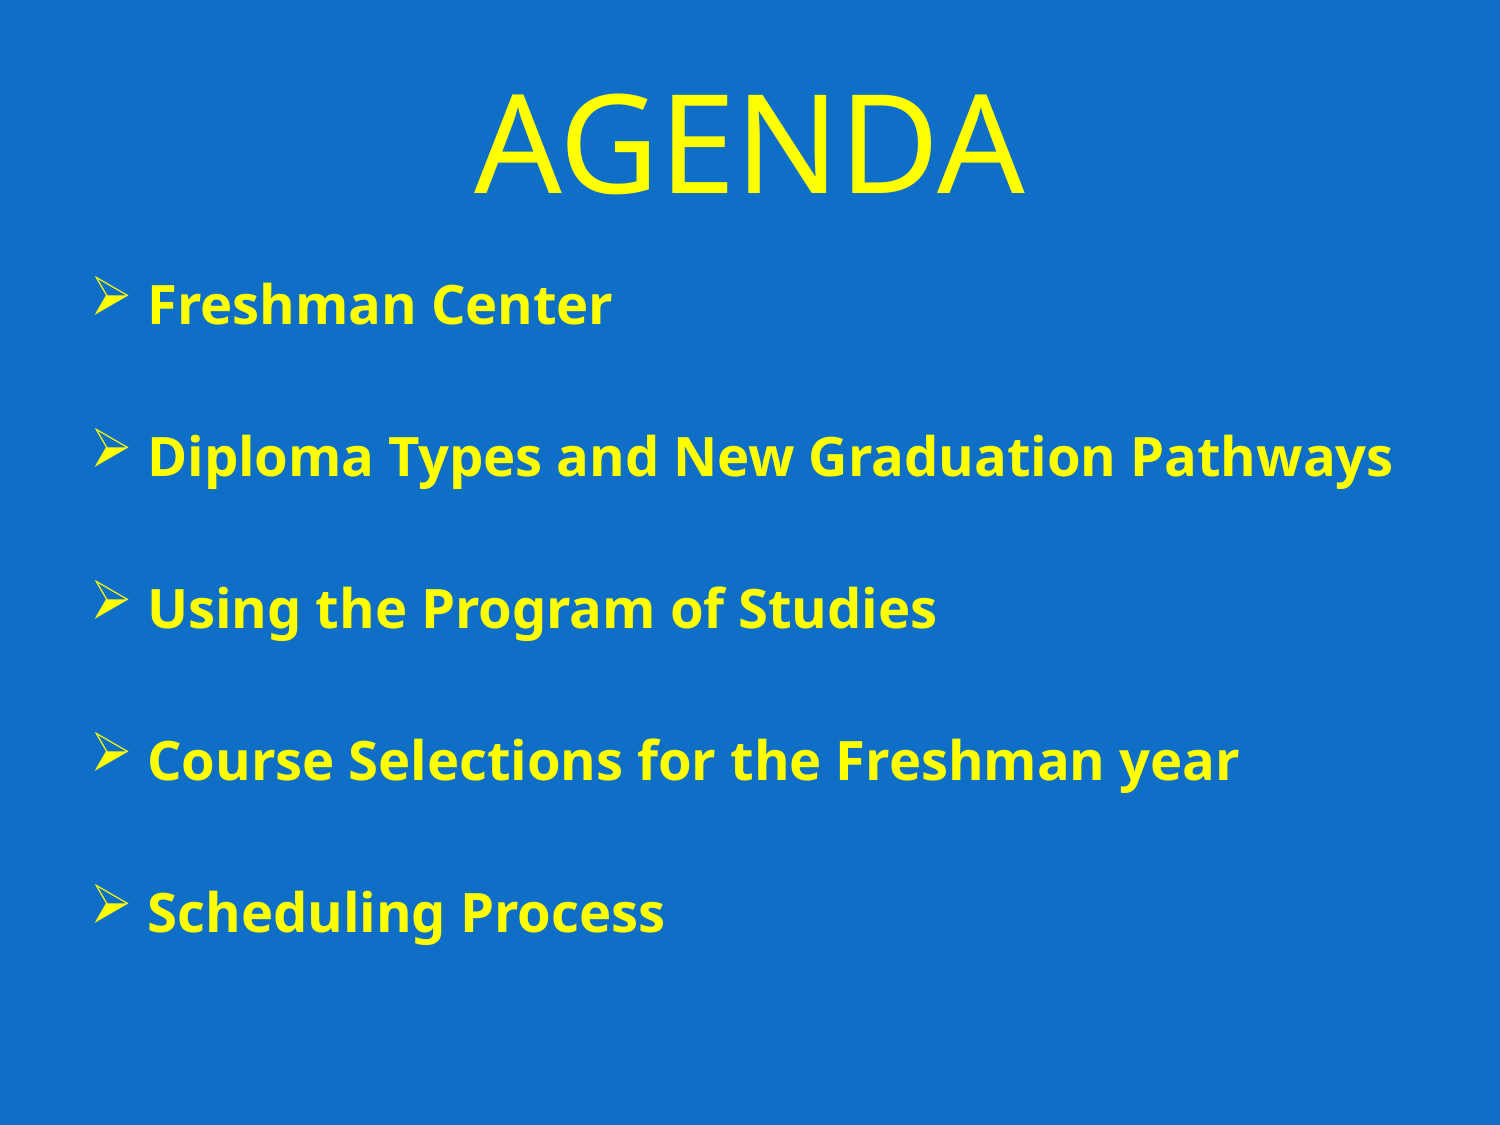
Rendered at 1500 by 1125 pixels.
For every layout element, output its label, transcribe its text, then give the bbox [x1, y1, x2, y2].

title AGENDA [74, 44, 1426, 233]
list Freshman Center Diploma Types and New Graduation Pathways Using the Program of Studies Course Selections for the Freshman year Scheduling Process [74, 262, 1426, 1006]
